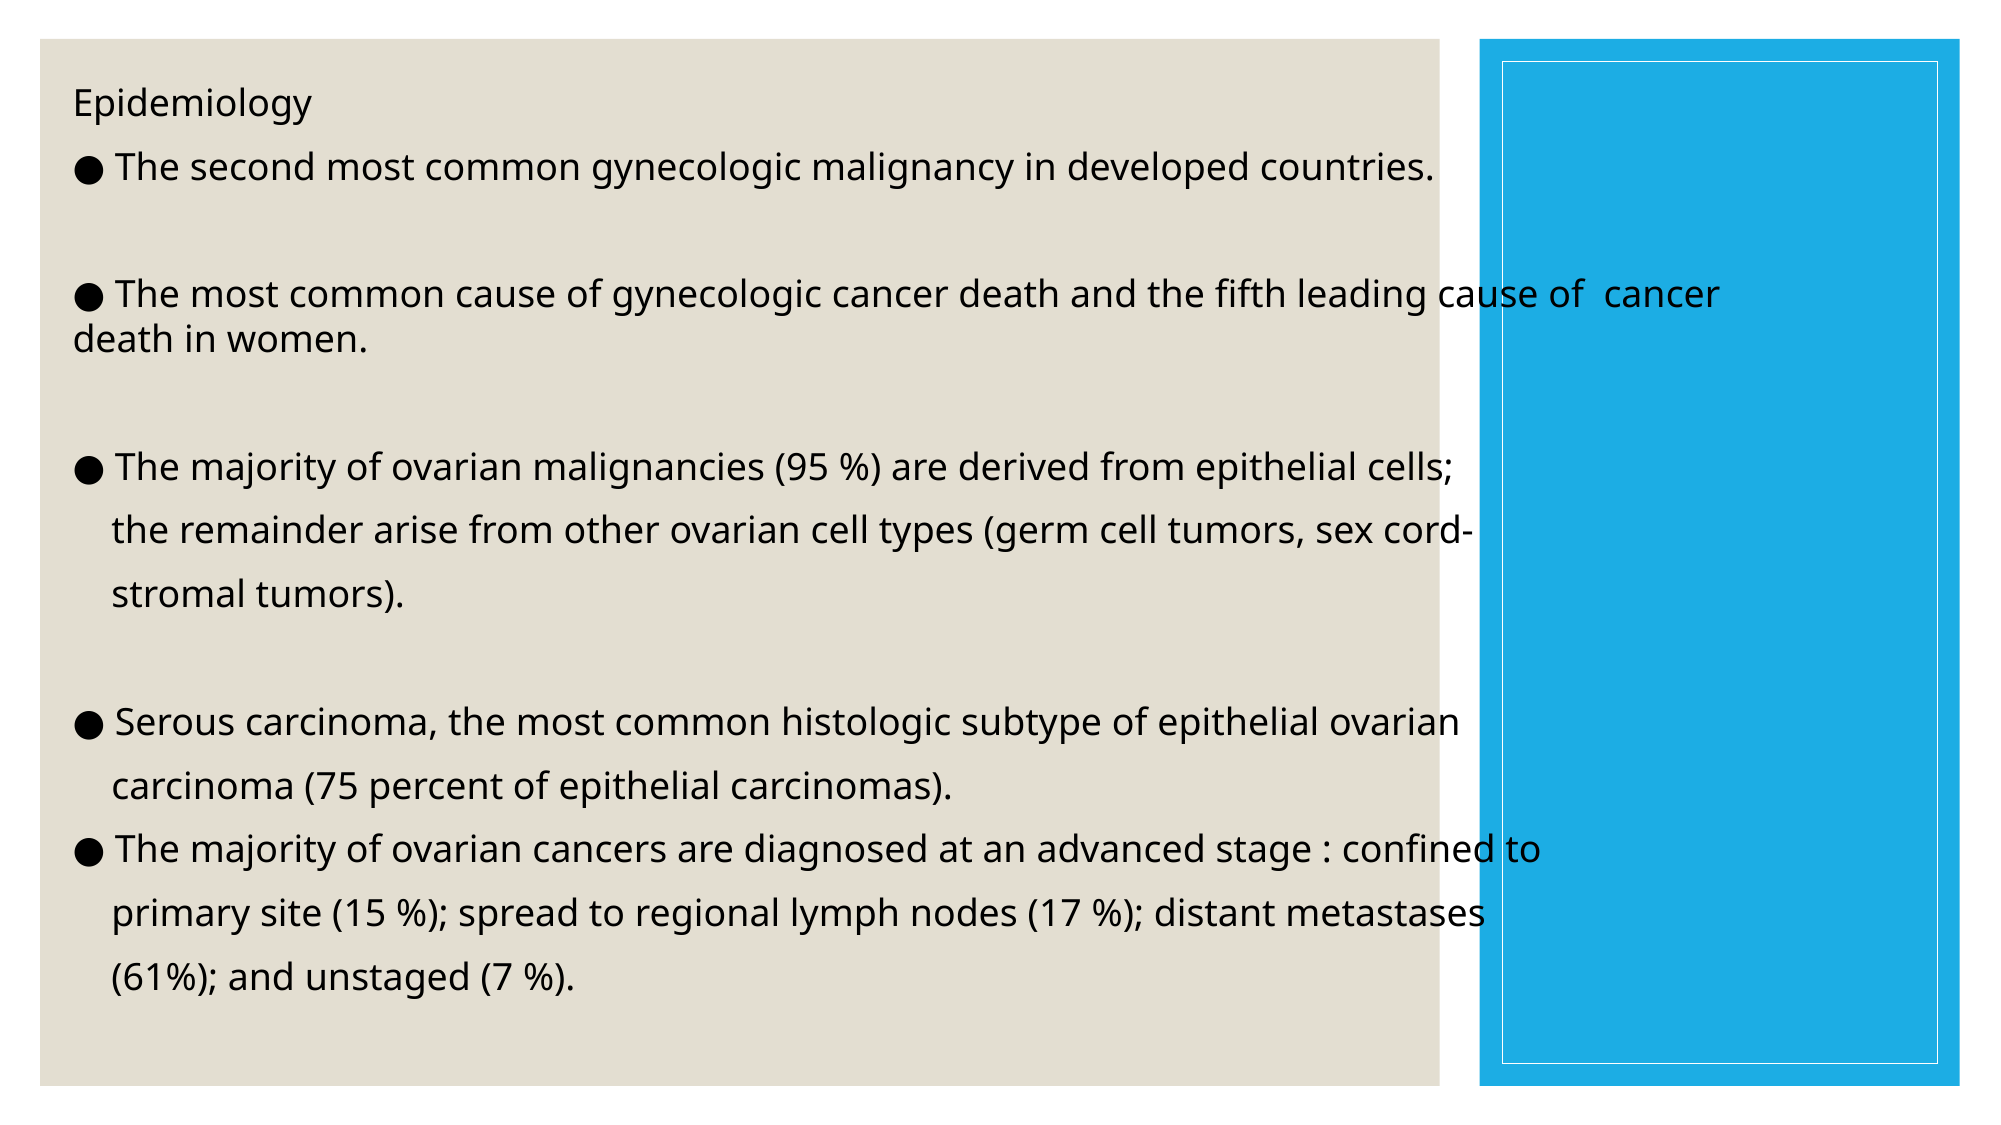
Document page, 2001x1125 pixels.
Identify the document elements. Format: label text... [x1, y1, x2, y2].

list Epidemiology ● The second most common gynecologic malignancy in developed countries. ● The most common cause of gynecologic cancer death and the fifth leading cause of cancer death in women. ● The majority of ovarian malignancies (95 %) are derived from epithelial cells; the remainder arise from other ovarian cell types (germ cell tumors, sex cord- stromal tumors). ● Serous carcinoma, the most common histologic subtype of epithelial ovarian carcinoma (75 percent of epithelial carcinomas). ● The majority of ovarian cancers are diagnosed at an advanced stage : confined to primary site (15 %); spread to regional lymph nodes (17 %); distant metastases (61%); and unstaged (7 %). [57, 71, 1786, 1125]
